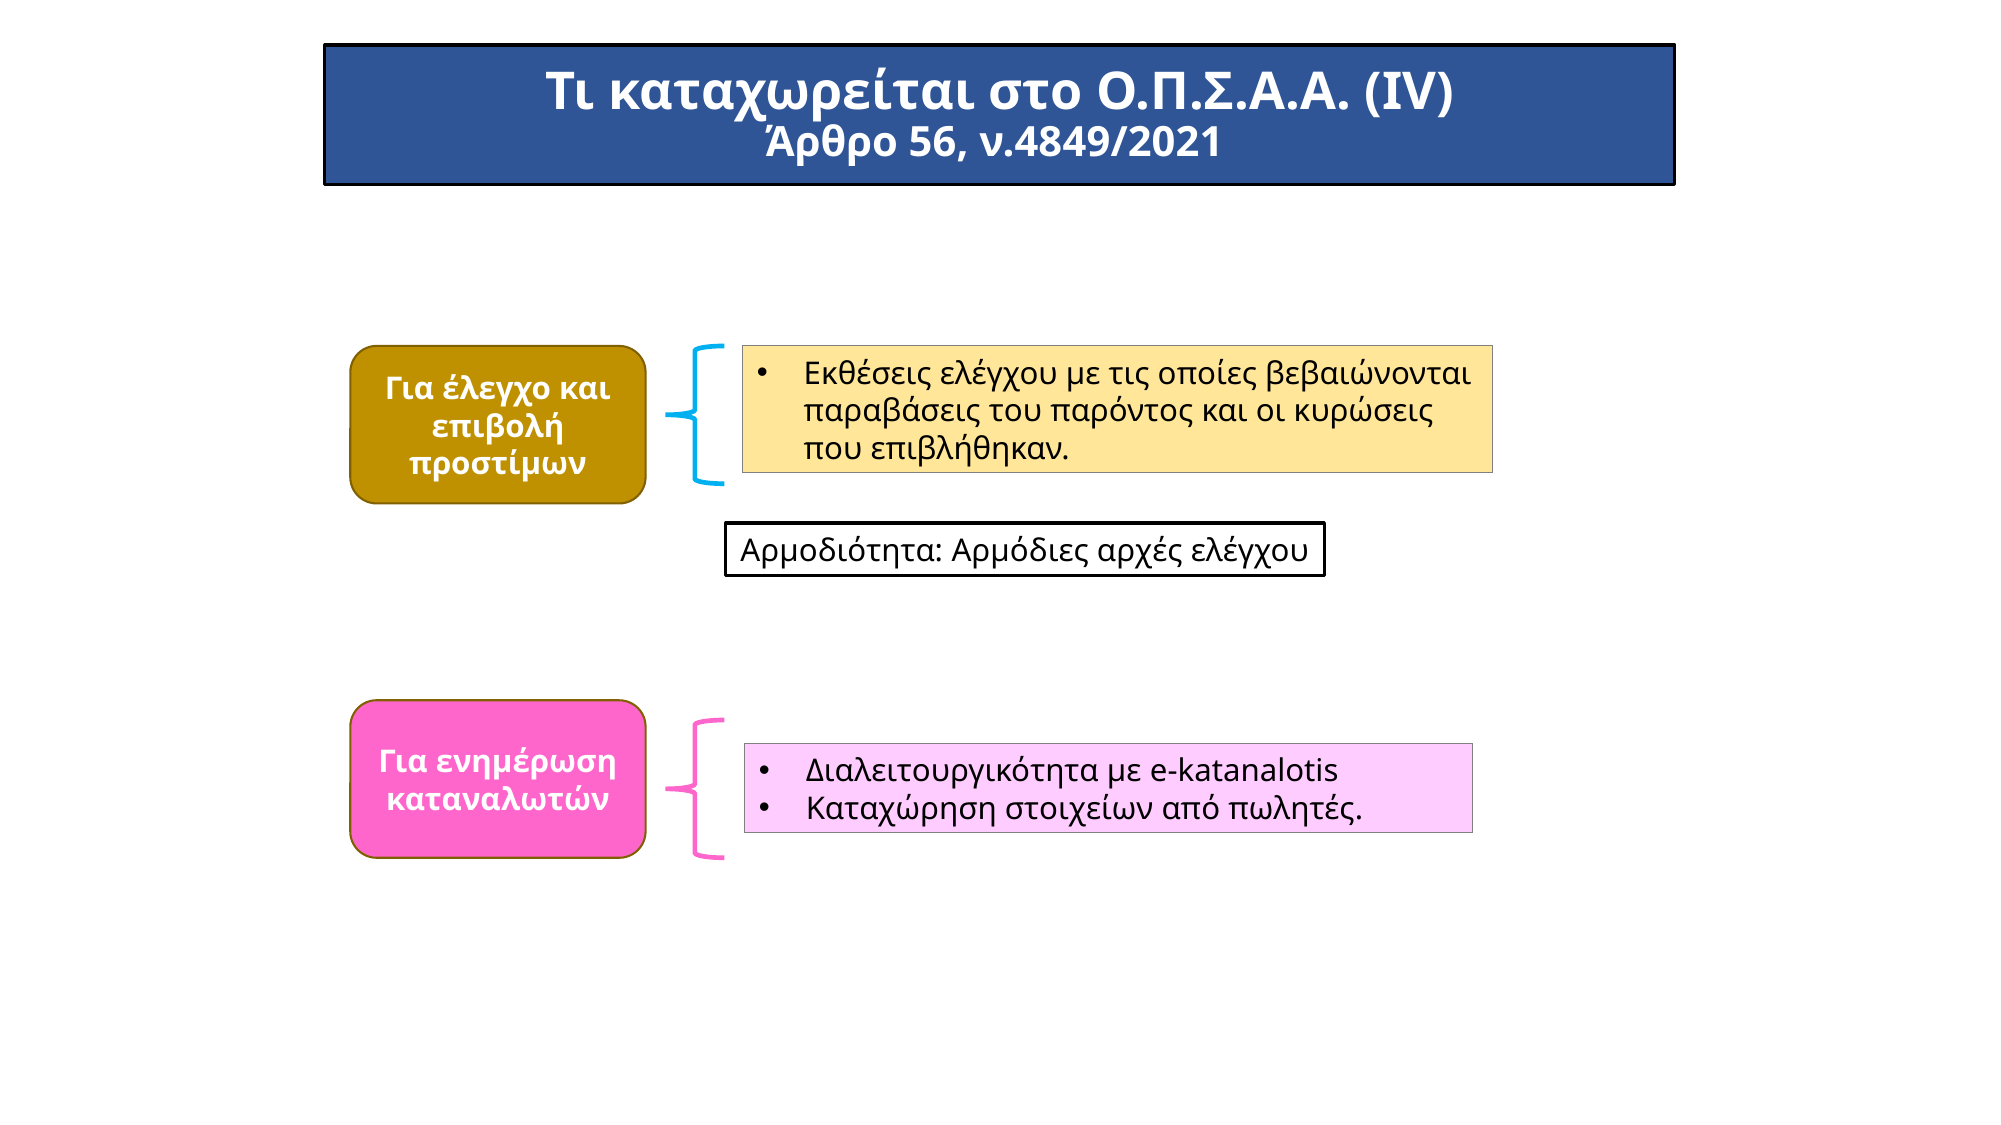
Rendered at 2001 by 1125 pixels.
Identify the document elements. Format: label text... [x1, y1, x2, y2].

text_box Για ενημέρωση καταναλωτών [349, 699, 647, 859]
text_box Για έλεγχο και επιβολή προστίμων [349, 344, 647, 505]
text_box [665, 345, 725, 485]
text_box Εκθέσεις ελέγχου με τις οποίες βεβαιώνονται παραβάσεις του παρόντος και οι κυρώσεις που επιβλήθηκαν. [742, 345, 1493, 473]
text_box Αρμοδιότητα: Αρμόδιες αρχές ελέγχου [725, 523, 1325, 576]
text_box Τι καταχωρείται στο Ο.Π.Σ.Α.Α. (IV) Άρθρο 56, ν.4849/2021 [324, 45, 1675, 185]
text_box Διαλειτουργικότητα με e-katanalotis Καταχώρηση στοιχείων από πωλητές. [744, 743, 1473, 833]
text_box [665, 719, 725, 859]
